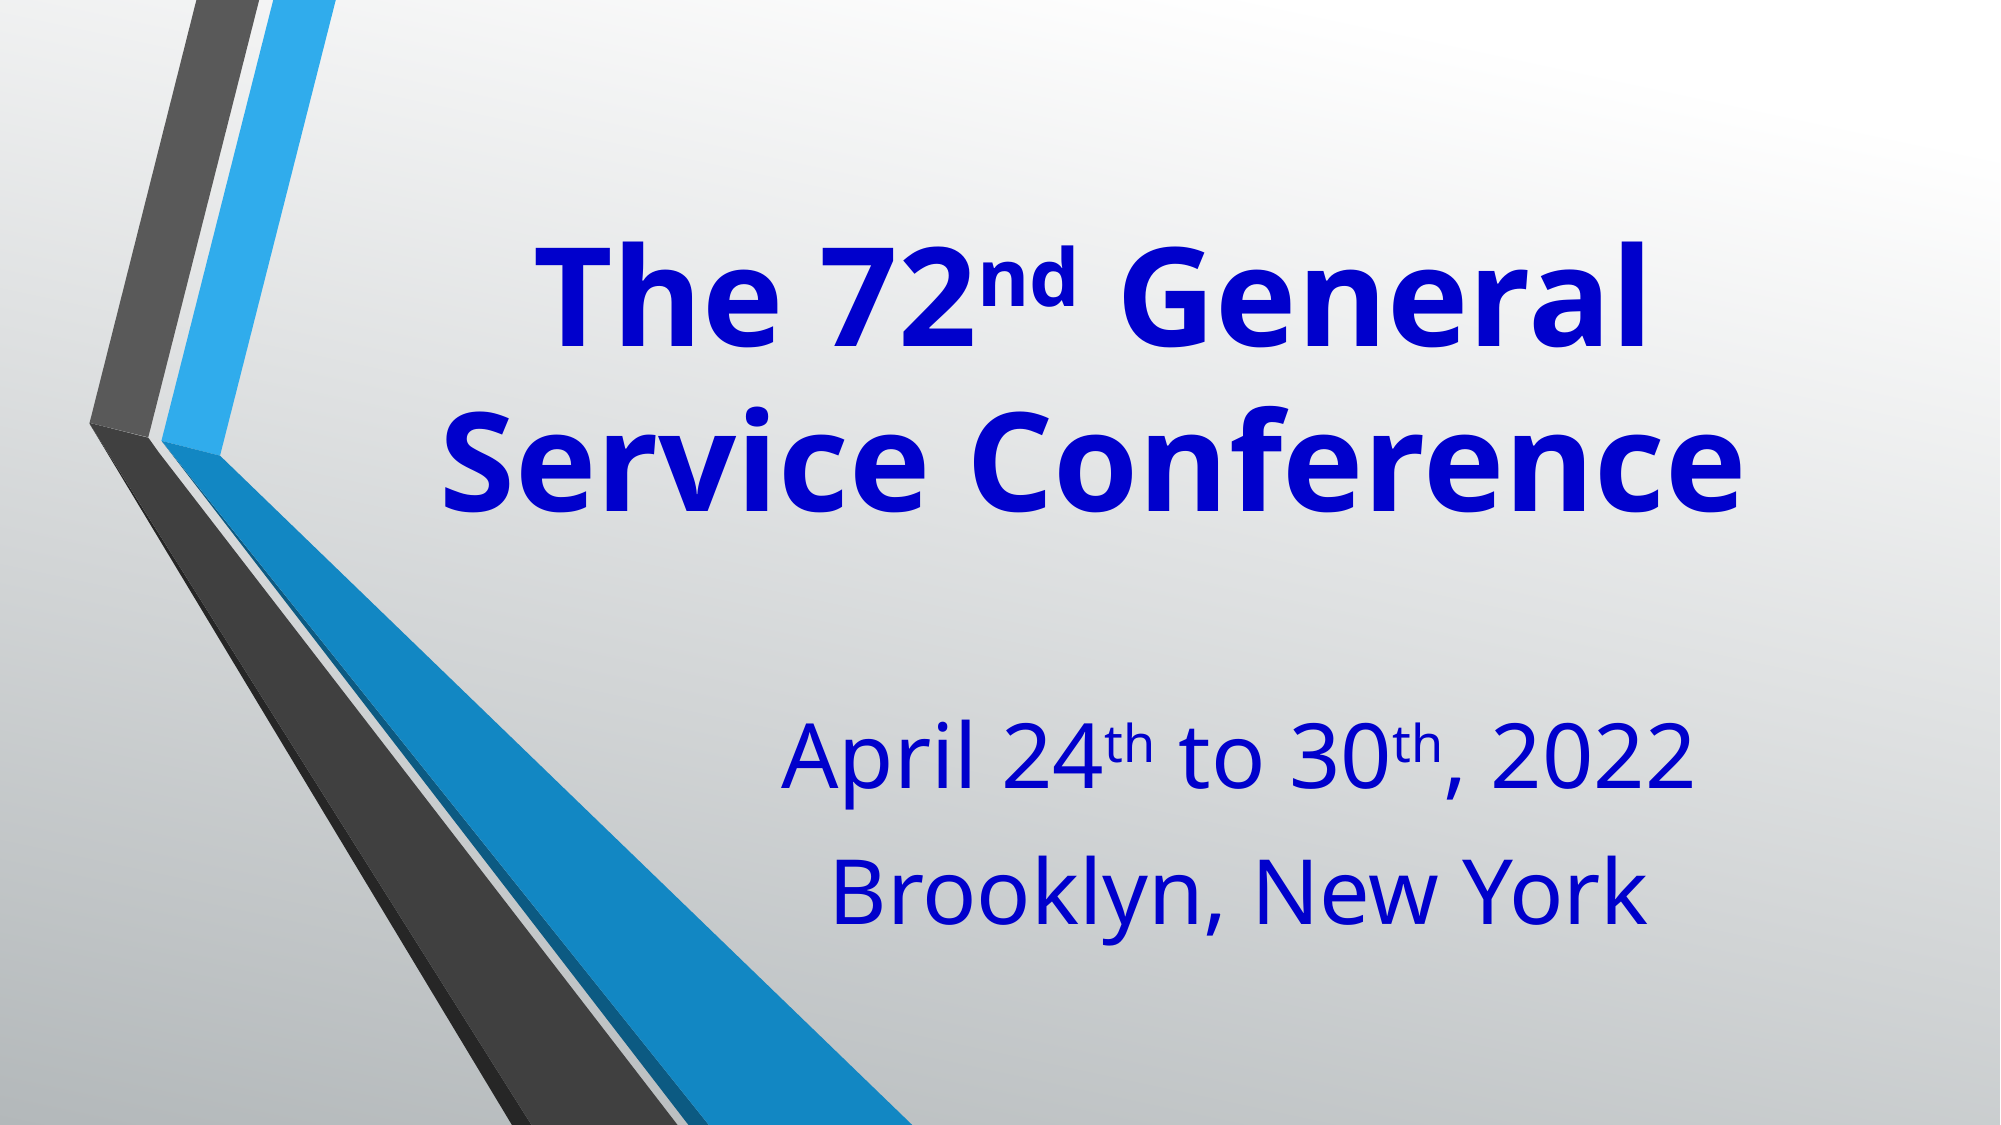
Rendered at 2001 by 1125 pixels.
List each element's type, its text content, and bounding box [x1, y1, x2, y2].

title The 72nd General Service Conference [275, 110, 1911, 547]
subtitle April 24th to 30th, 2022 Brooklyn, New York [583, 691, 1895, 951]
